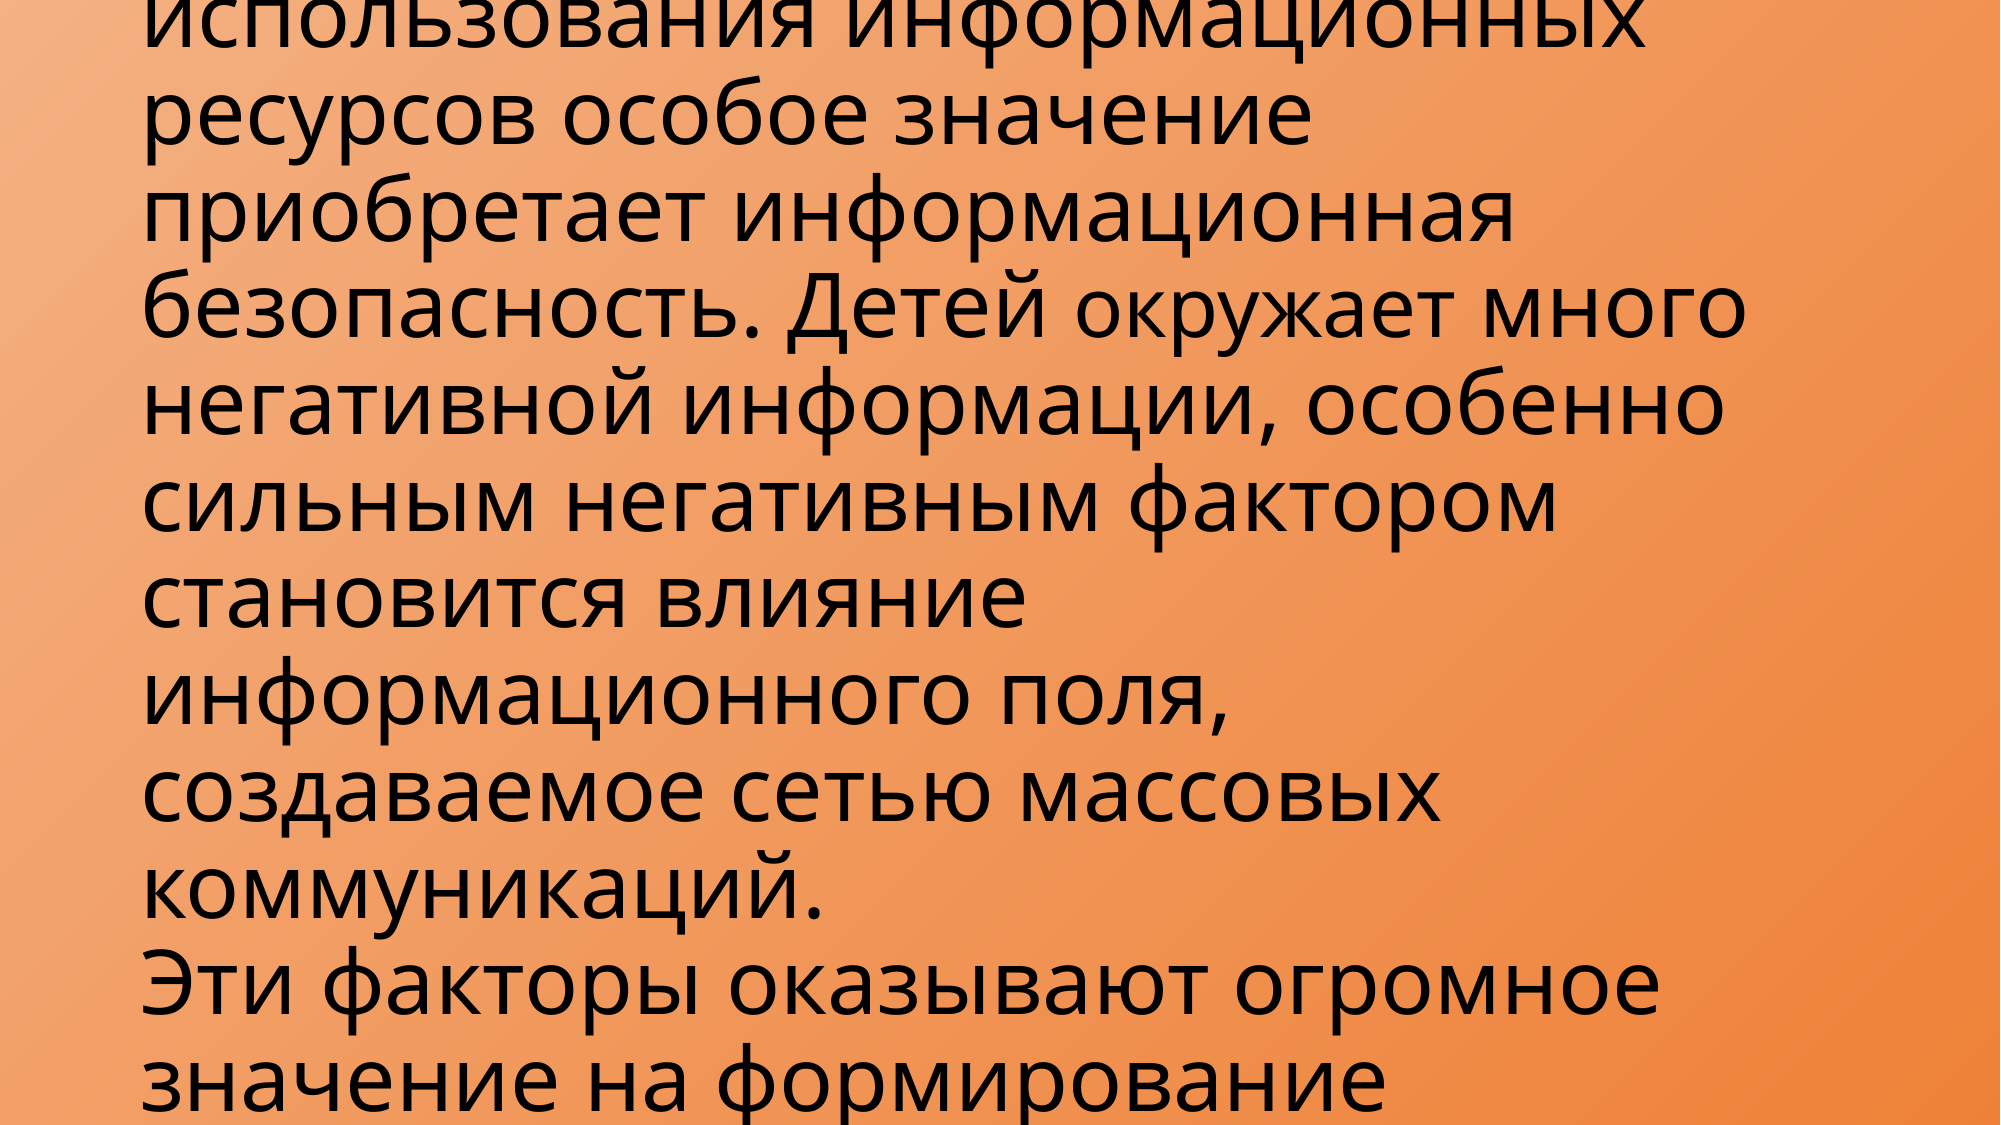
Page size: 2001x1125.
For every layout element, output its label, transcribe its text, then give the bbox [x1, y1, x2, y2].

title В связи с нарастающим глобальным процессом активного использования информационных ресурсов особое значение приобретает информационная безопасность. Детей окружает много негативной информации, особенно сильным негативным фактором становится влияние информационного поля, создаваемое сетью массовых коммуникаций. Эти факторы оказывают огромное значение на формирование личностных характеристик подрастающего поколения. [125, 155, 1813, 1125]
